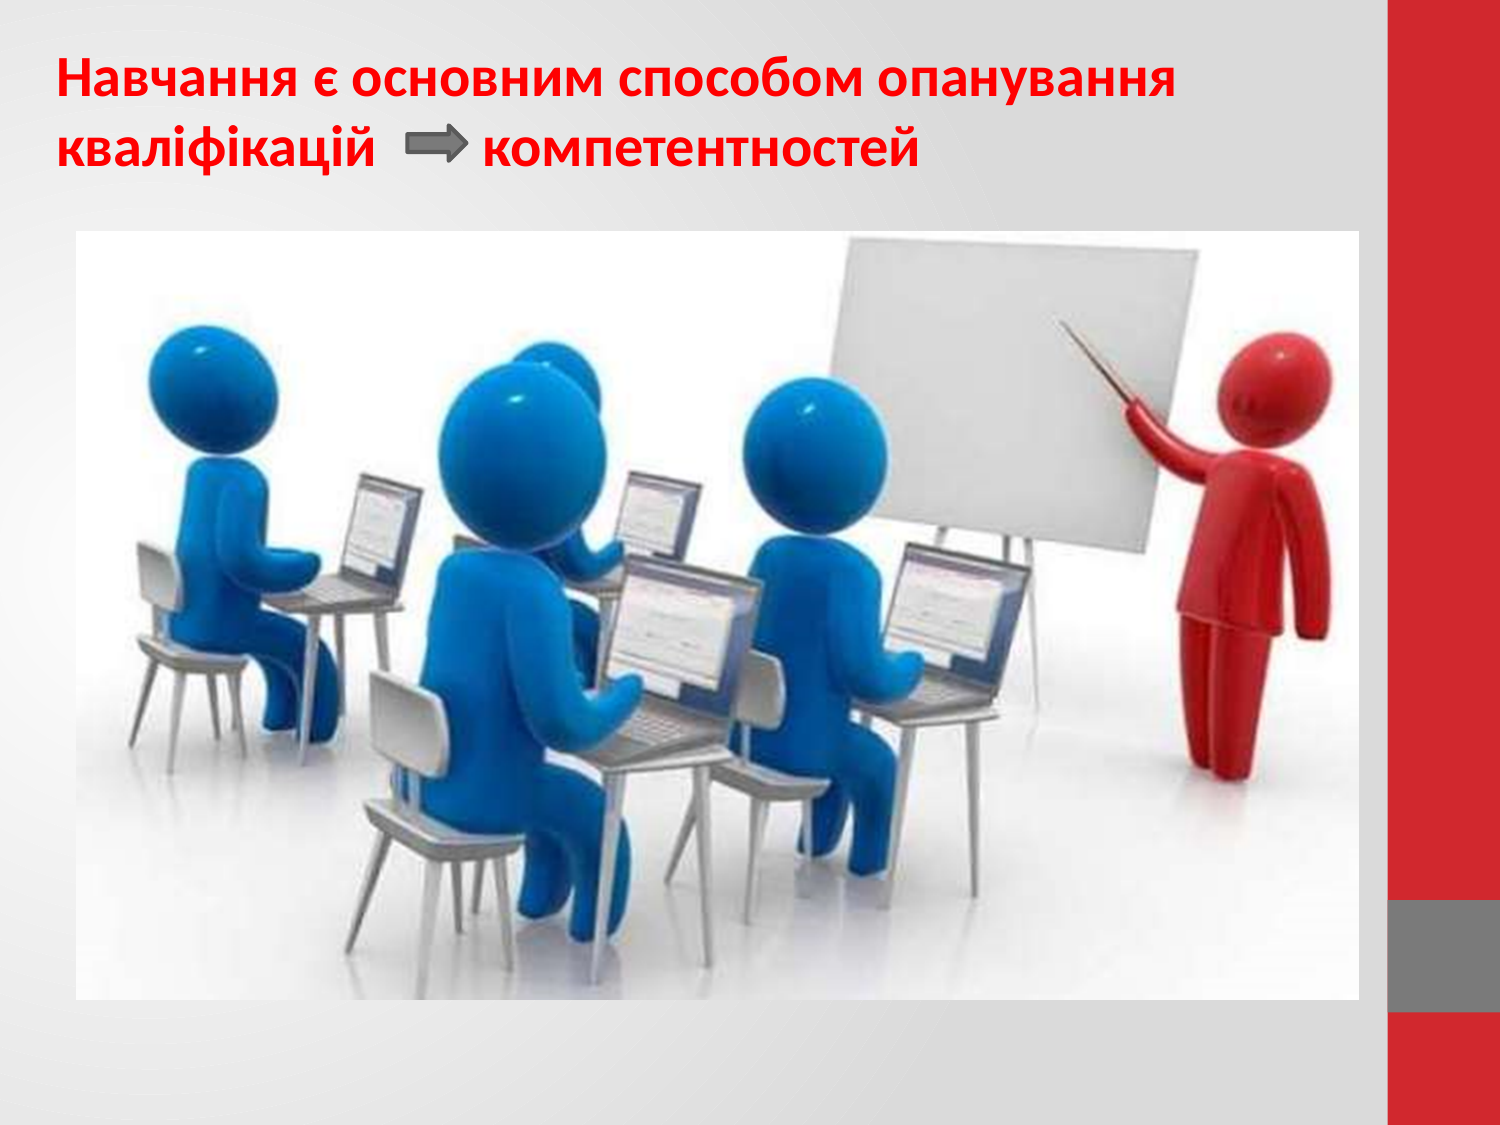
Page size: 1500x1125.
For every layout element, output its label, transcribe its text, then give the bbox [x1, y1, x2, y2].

picture [76, 231, 1360, 1000]
text_box Навчання є основним способом опанування кваліфікацій компетентностей [41, 30, 1377, 186]
text_box [405, 123, 469, 163]
